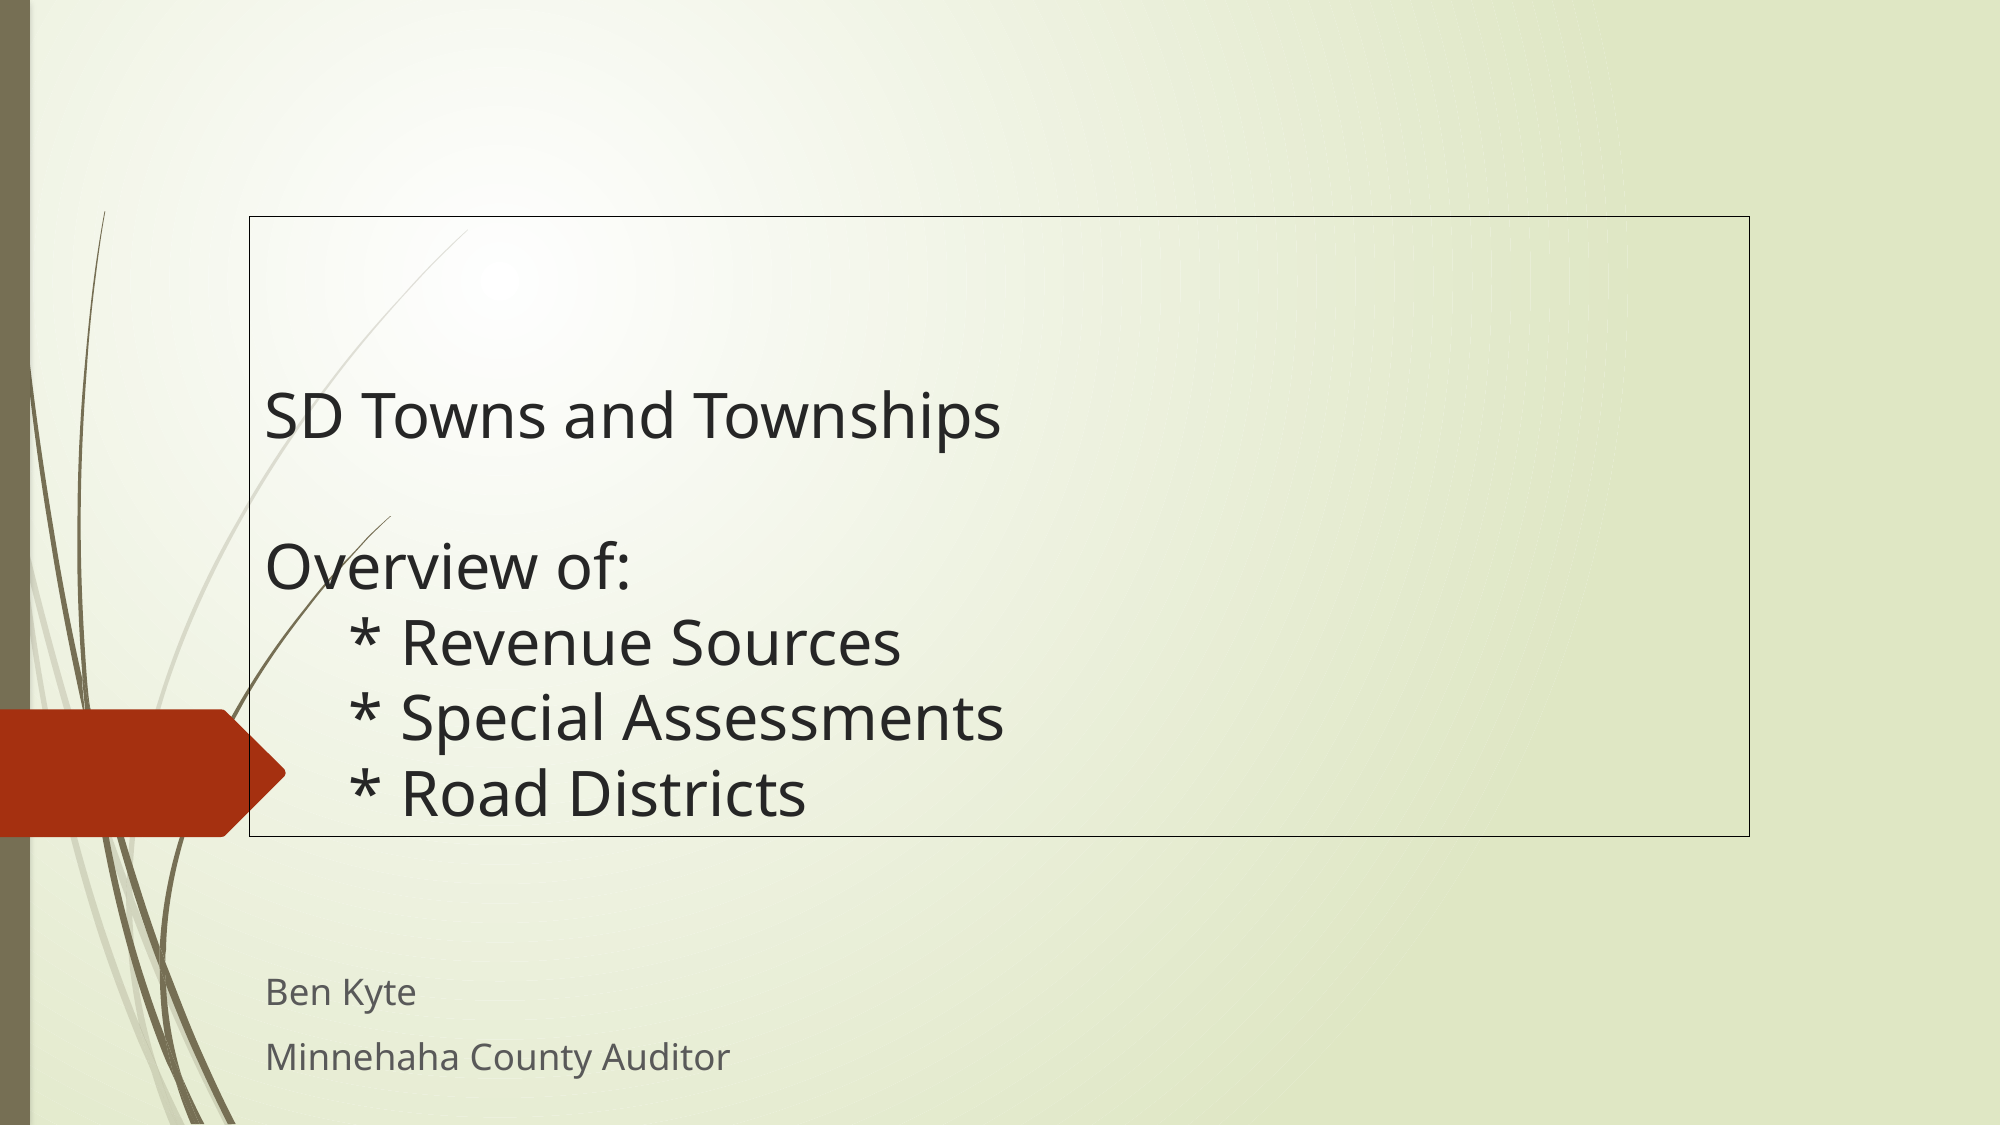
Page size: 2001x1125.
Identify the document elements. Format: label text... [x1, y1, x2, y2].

subtitle Ben Kyte Minnehaha County Auditor [249, 897, 1750, 1087]
title SD Towns and Townships Overview of: * Revenue Sources * Special Assessments * Road Districts [249, 216, 1750, 837]
